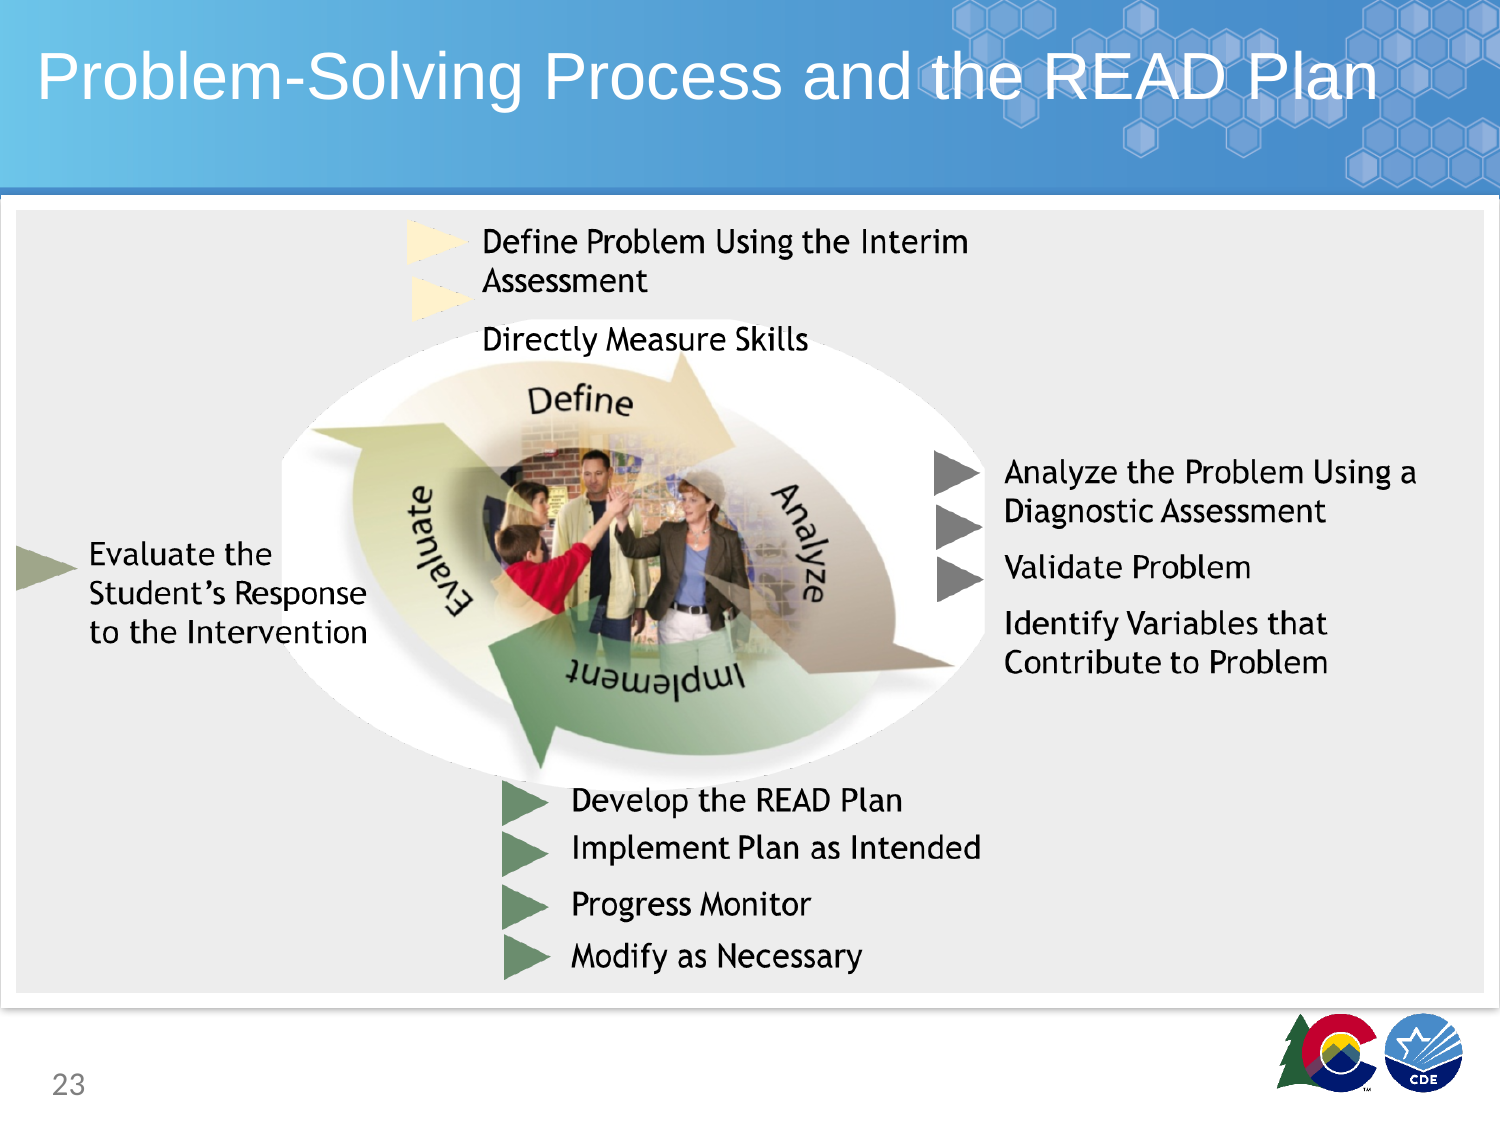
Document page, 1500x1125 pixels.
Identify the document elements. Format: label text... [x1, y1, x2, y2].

picture [15, 209, 1485, 994]
picture [1275, 1012, 1463, 1093]
title Problem-Solving Process and the READ Plan [36, 41, 1433, 166]
picture [0, 0, 1500, 200]
slide_number 23 [36, 1054, 375, 1115]
